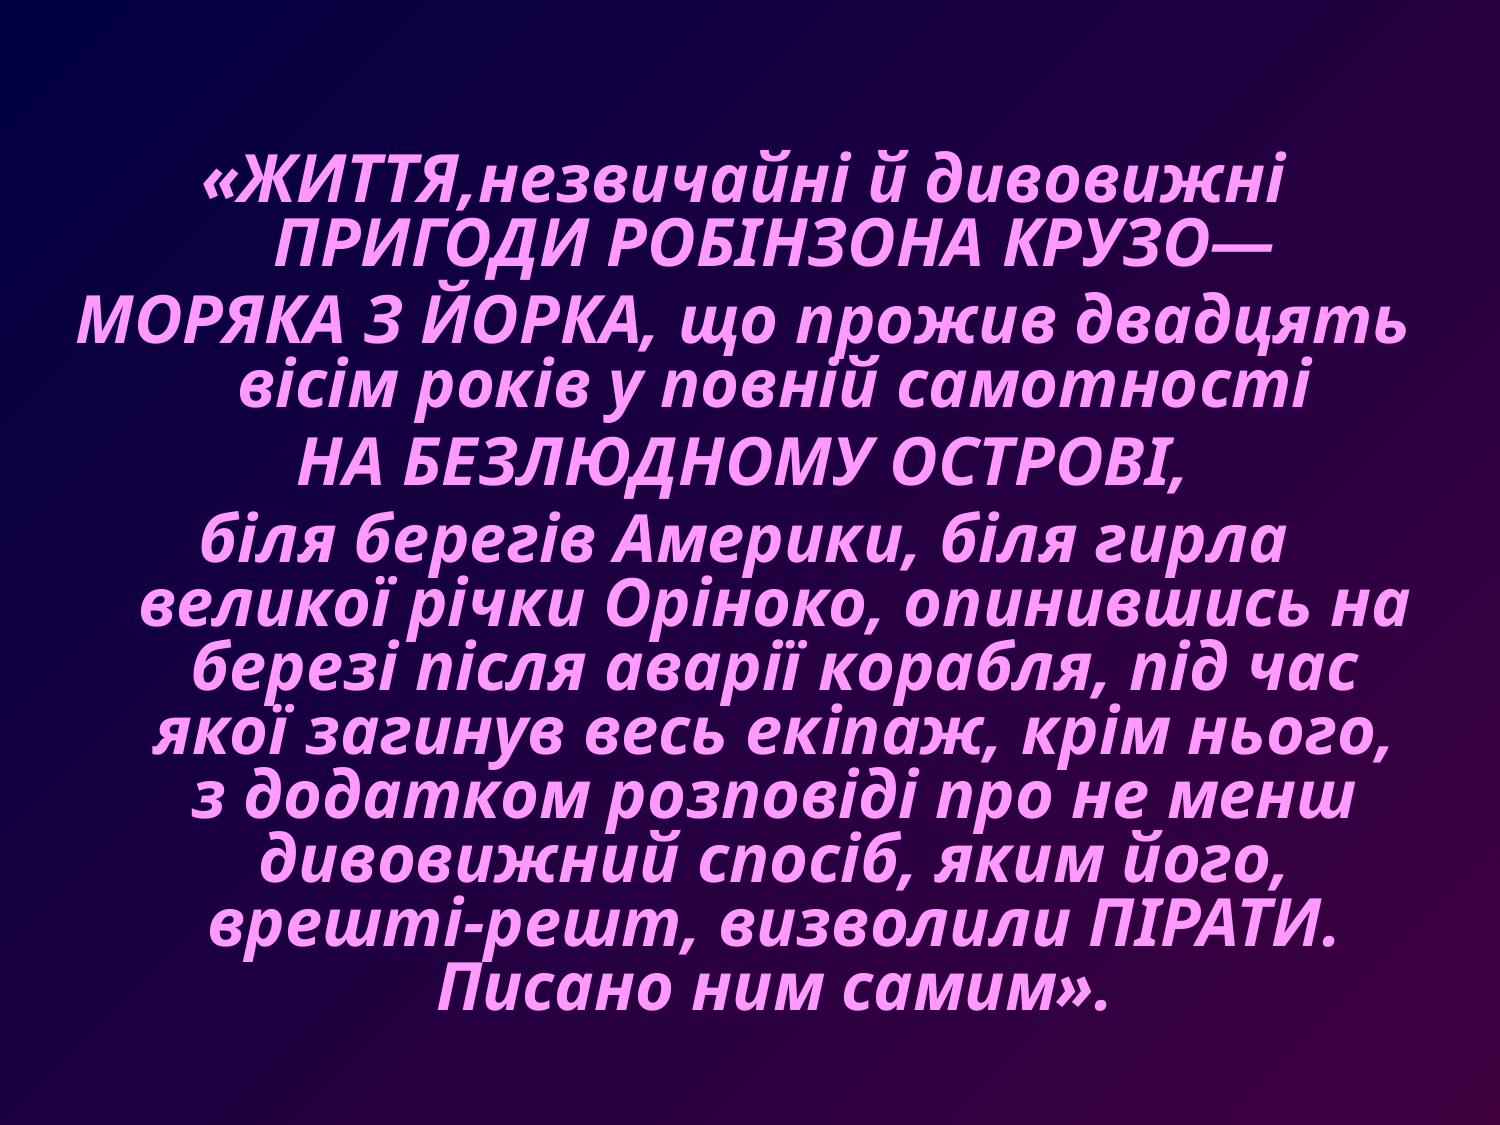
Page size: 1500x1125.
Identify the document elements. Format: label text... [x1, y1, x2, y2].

text_box «ЖИТТЯ,незвичайні й дивовижні ПРИГОДИ РОБІНЗОНА КРУЗО— МОРЯКА З ЙОРКА, що прожив двадцять вісім років у повній самотності НА БЕЗЛЮДНОМУ ОСТРОВІ, біля берегів Америки, біля гирла великої річки Оріноко, опинившись на березі після аварії корабля, під час якої загинув весь екіпаж, крім нього, з додатком розповіді про не менш дивовижний спосіб, яким його, врешті-решт, визволили ПІРАТИ. Писано ним самим». [46, 143, 1430, 1066]
